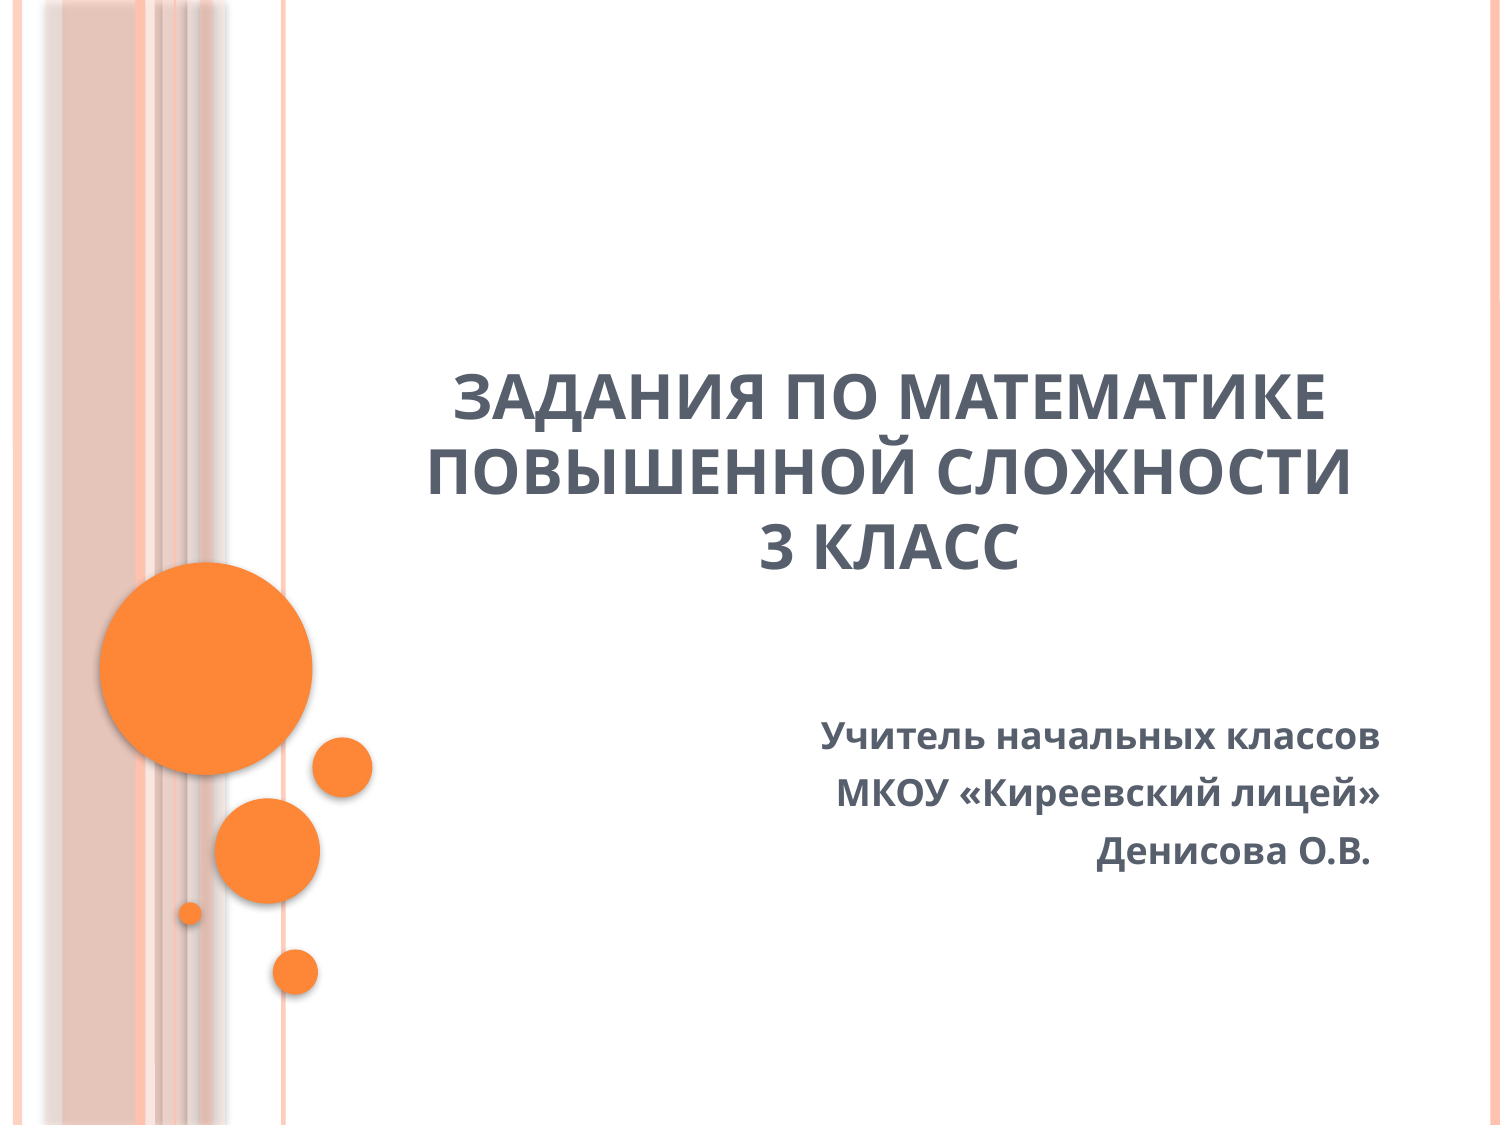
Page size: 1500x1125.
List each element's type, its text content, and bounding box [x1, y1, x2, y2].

title Задания по математике повышенной сложности 3 класс [383, 278, 1397, 590]
subtitle Учитель начальных классов МКОУ «Киреевский лицей» Денисова О.В. [383, 703, 1397, 930]
